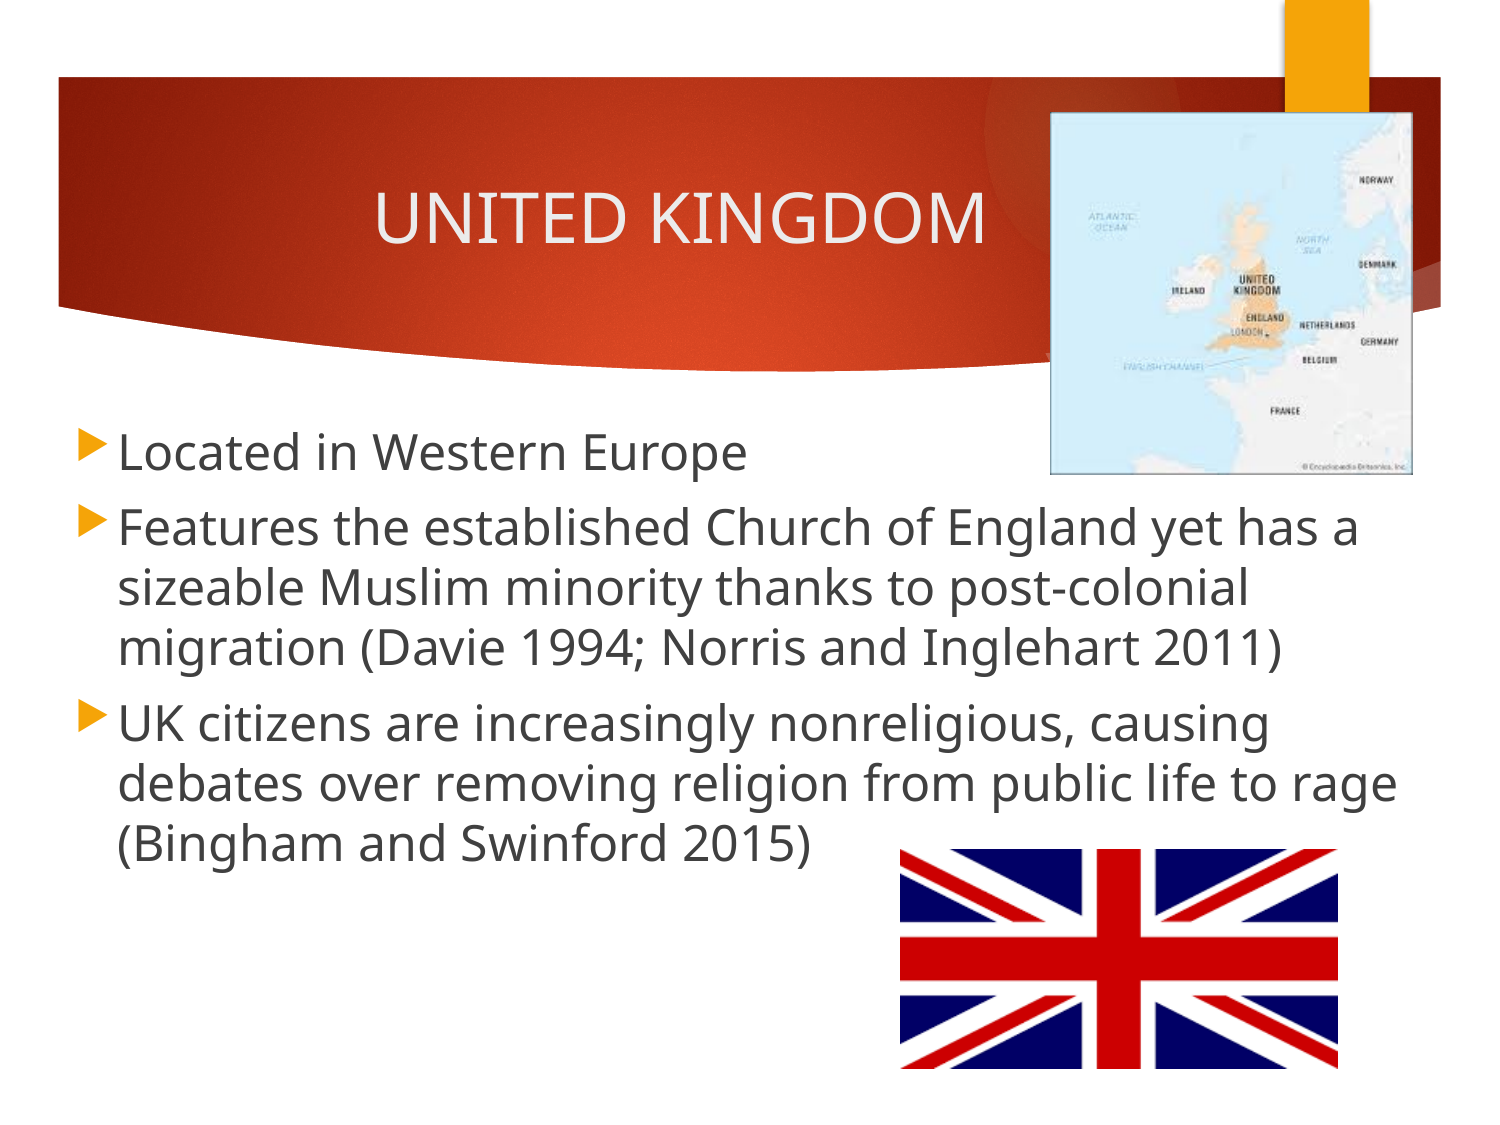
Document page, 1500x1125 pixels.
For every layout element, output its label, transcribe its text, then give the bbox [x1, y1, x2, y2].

picture [899, 849, 1338, 1069]
picture [1049, 112, 1413, 476]
list Located in Western Europe Features the established Church of England yet has a sizeable Muslim minority thanks to post-colonial migration (Davie 1994; Norris and Inglehart 2011) UK citizens are increasingly nonreligious, causing debates over removing religion from public life to rage (Bingham and Swinford 2015) [59, 412, 1475, 1113]
title UNITED KINGDOM [142, 155, 1043, 275]
